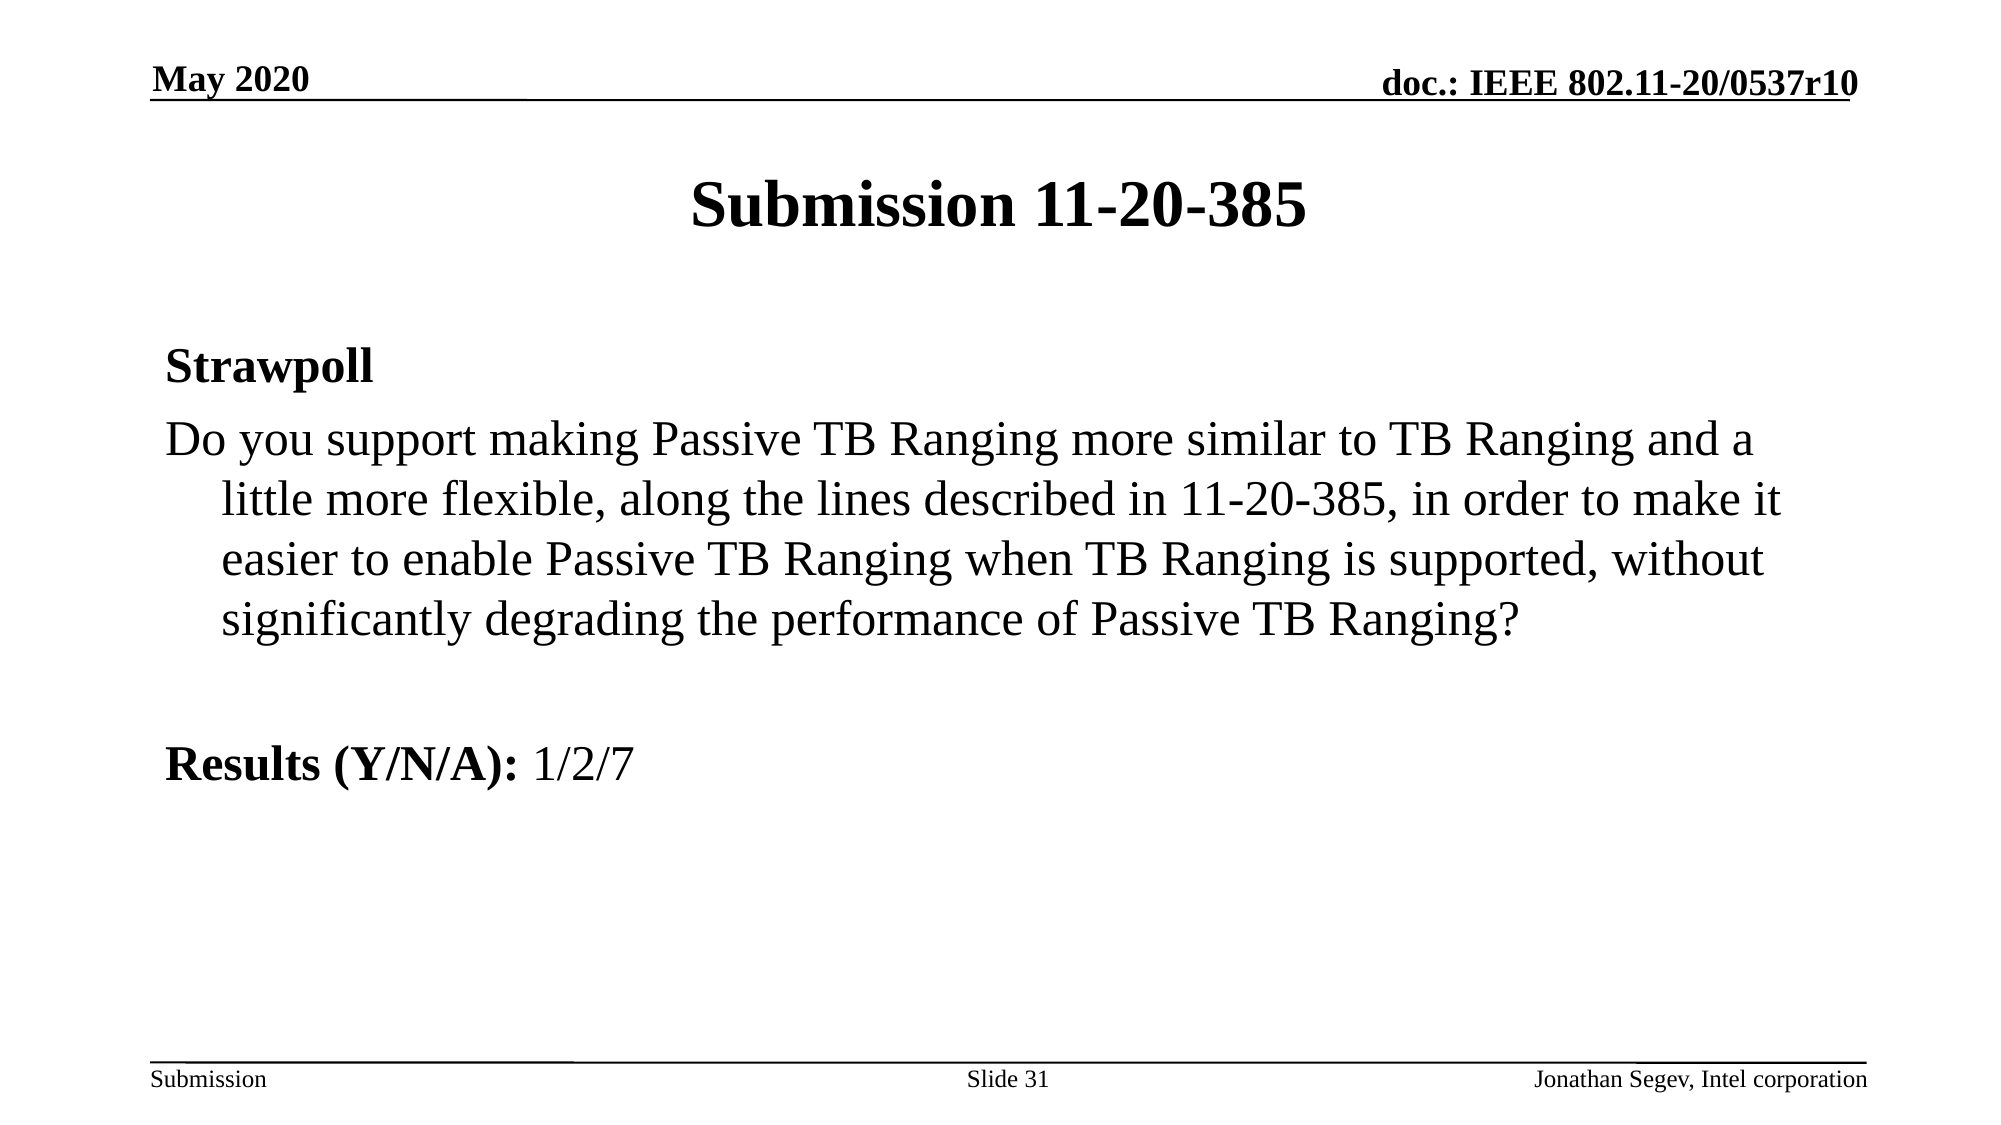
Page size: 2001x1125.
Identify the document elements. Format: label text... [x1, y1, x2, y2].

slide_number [152, 54, 563, 100]
title Submission 11-20-385 [149, 112, 1850, 288]
slide_number Slide 31 [950, 1061, 1067, 1123]
footer Jonathan Segev, Intel corporation [1171, 1061, 1869, 1093]
list Strawpoll Do you support making Passive TB Ranging more similar to TB Ranging and a little more flexible, along the lines described in 11-20-385, in order to make it easier to enable Passive TB Ranging when TB Ranging is supported, without significantly degrading the performance of Passive TB Ranging? Results (Y/N/A): 1/2/7 [149, 324, 1850, 1000]
